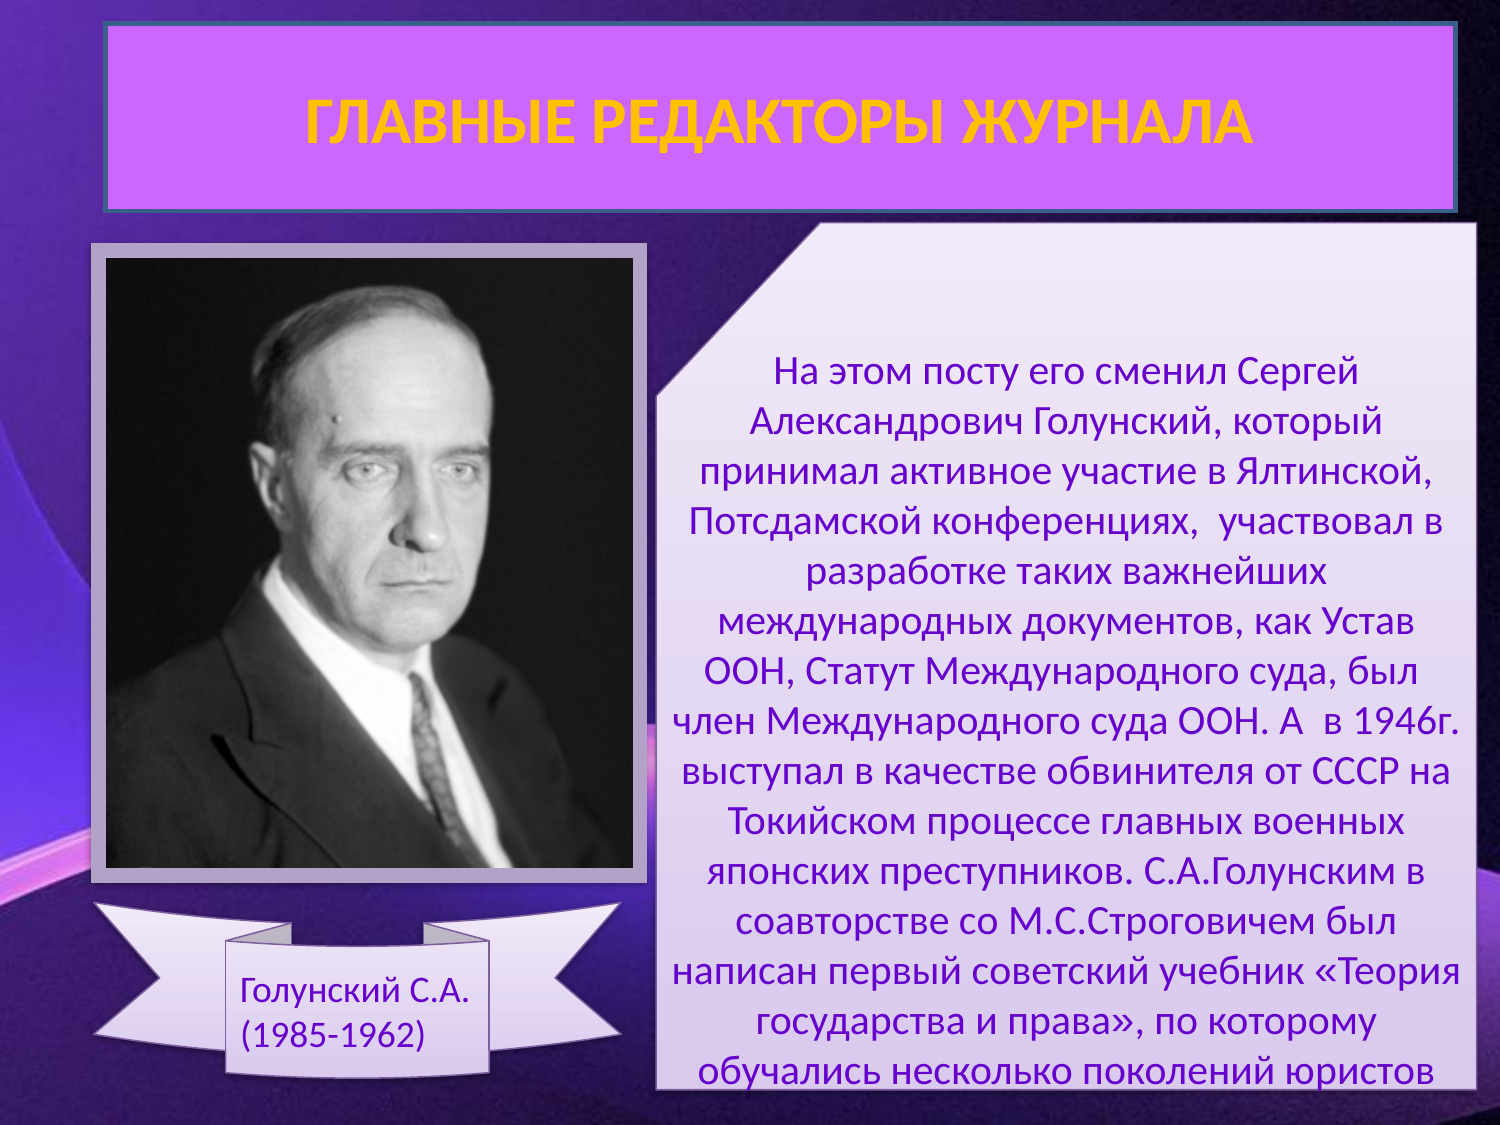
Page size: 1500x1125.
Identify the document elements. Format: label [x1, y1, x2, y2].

text_box [0, 0, 1500, 1125]
picture [105, 257, 633, 869]
